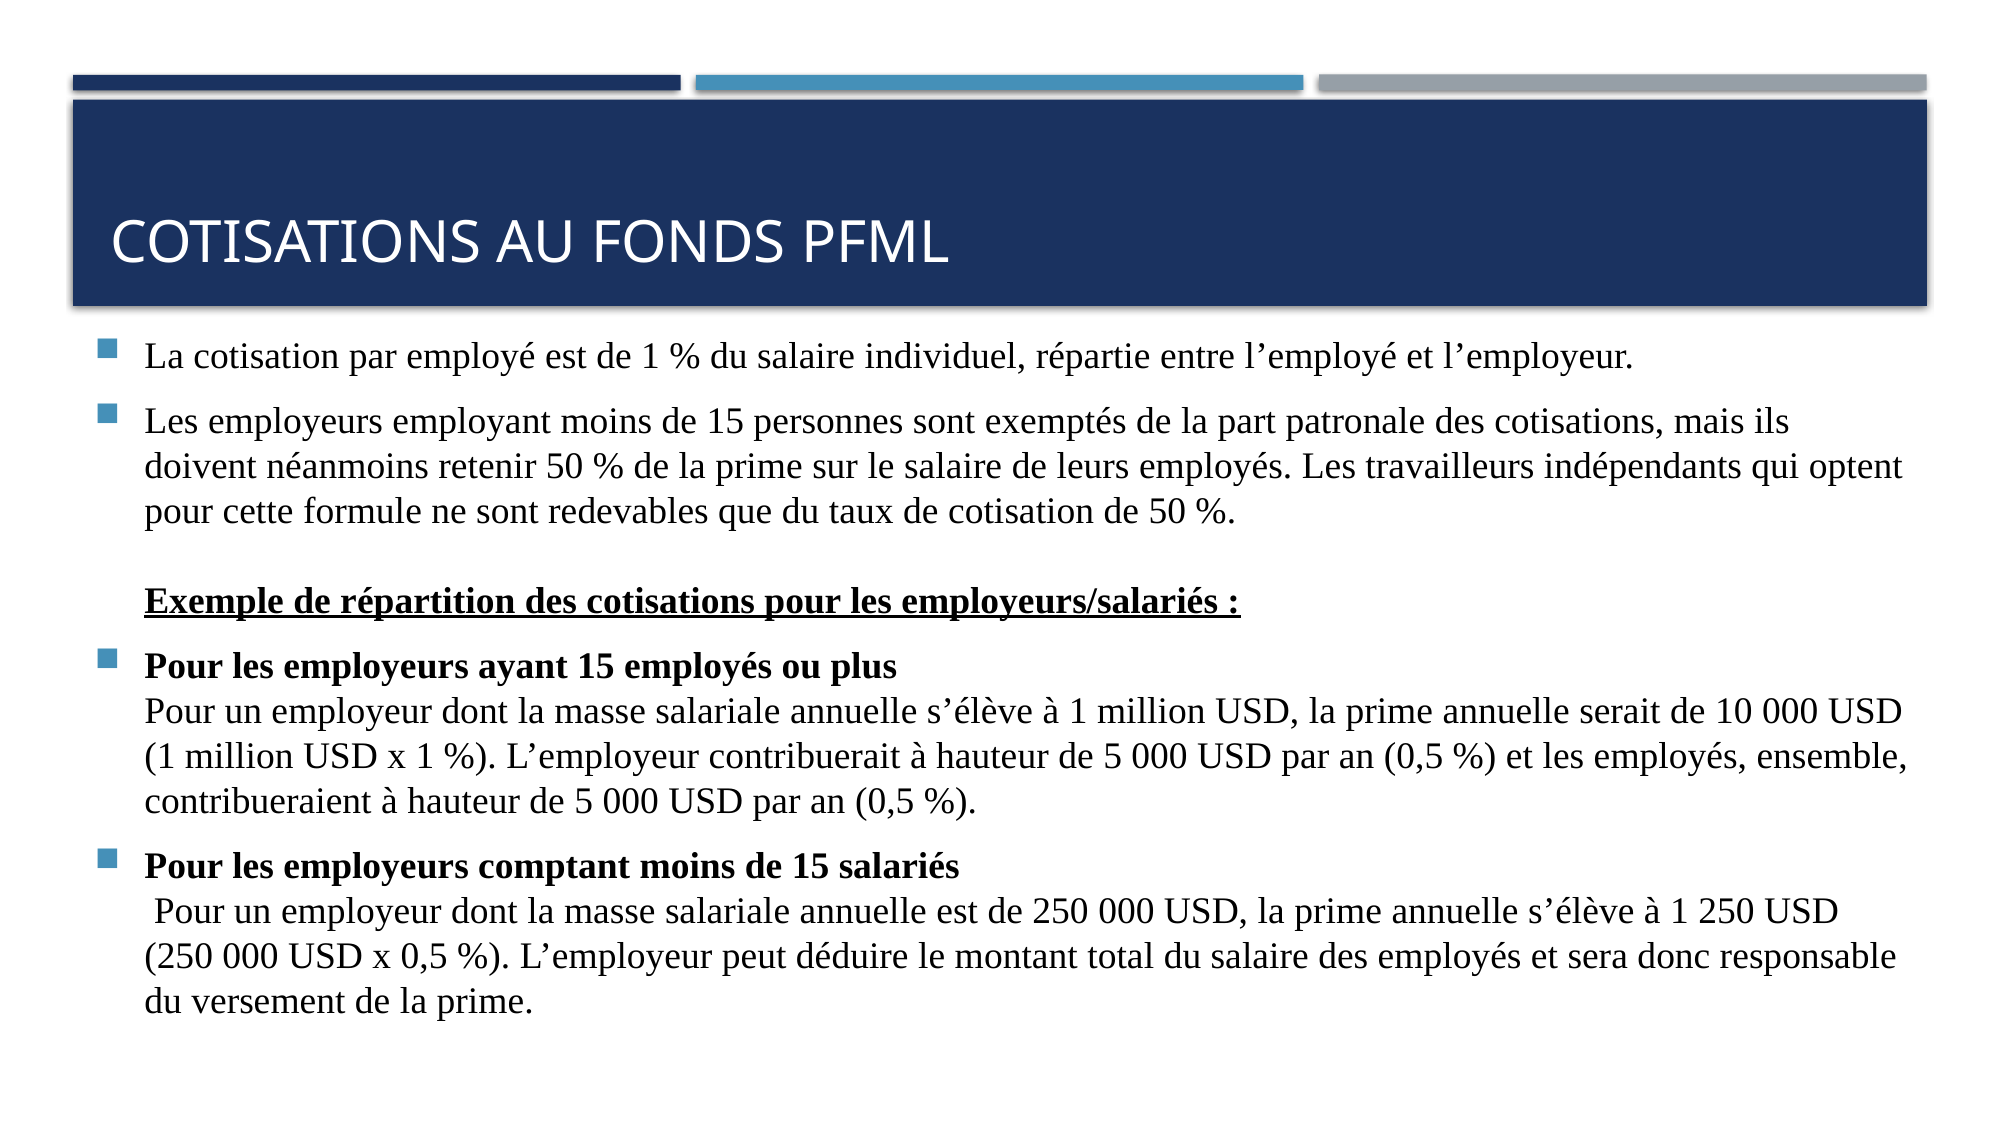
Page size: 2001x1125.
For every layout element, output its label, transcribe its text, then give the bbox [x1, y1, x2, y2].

list La cotisation par employé est de 1 % du salaire individuel, répartie entre l’employé et l’employeur. Les employeurs employant moins de 15 personnes sont exemptés de la part patronale des cotisations, mais ils doivent néanmoins retenir 50 % de la prime sur le salaire de leurs employés. Les travailleurs indépendants qui optent pour cette formule ne sont redevables que du taux de cotisation de 50 %. Exemple de répartition des cotisations pour les employeurs/salariés : Pour les employeurs ayant 15 employés ou plus Pour un employeur dont la masse salariale annuelle s’élève à 1 million USD, la prime annuelle serait de 10 000 USD (1 million USD x 1 %). L’employeur contribuerait à hauteur de 5 000 USD par an (0,5 %) et les employés, ensemble, contribueraient à hauteur de 5 000 USD par an (0,5 %). Pour les employeurs comptant moins de 15 salariés Pour un employeur dont la masse salariale annuelle est de 250 000 USD, la prime annuelle s’élève à 1 250 USD (250 000 USD x 0,5 %). L’employeur peut déduire le montant total du salaire des employés et sera donc responsable du versement de la prime. [79, 323, 1928, 1080]
title Cotisations au Fonds PFML [95, 119, 1905, 282]
